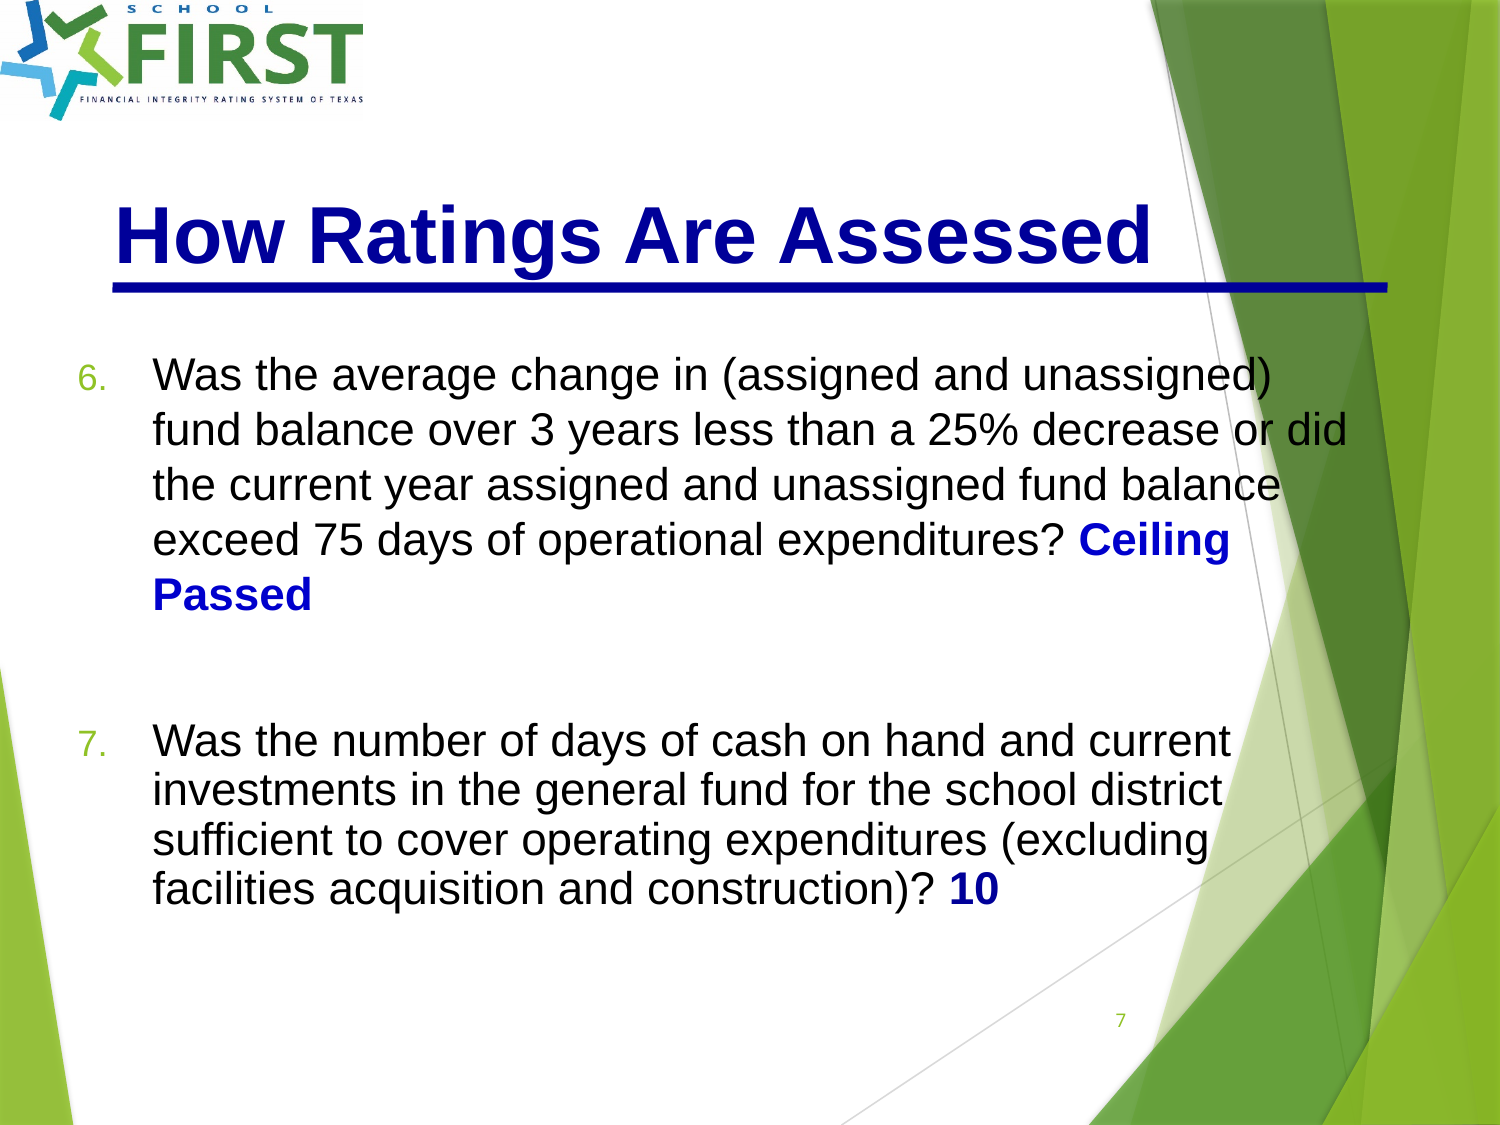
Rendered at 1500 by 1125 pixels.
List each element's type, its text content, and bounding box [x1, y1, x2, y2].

picture [0, 0, 364, 122]
list Was the average change in (assigned and unassigned) fund balance over 3 years less than a 25% decrease or did the current year assigned and unassigned fund balance exceed 75 days of operational expenditures? Ceiling Passed Was the number of days of cash on hand and current investments in the general fund for the school district sufficient to cover operating expenditures (excluding facilities acquisition and construction)? 10 [62, 337, 1388, 1088]
slide_number 7 [1057, 991, 1142, 1051]
title How Ratings Are Assessed [99, 174, 1375, 288]
